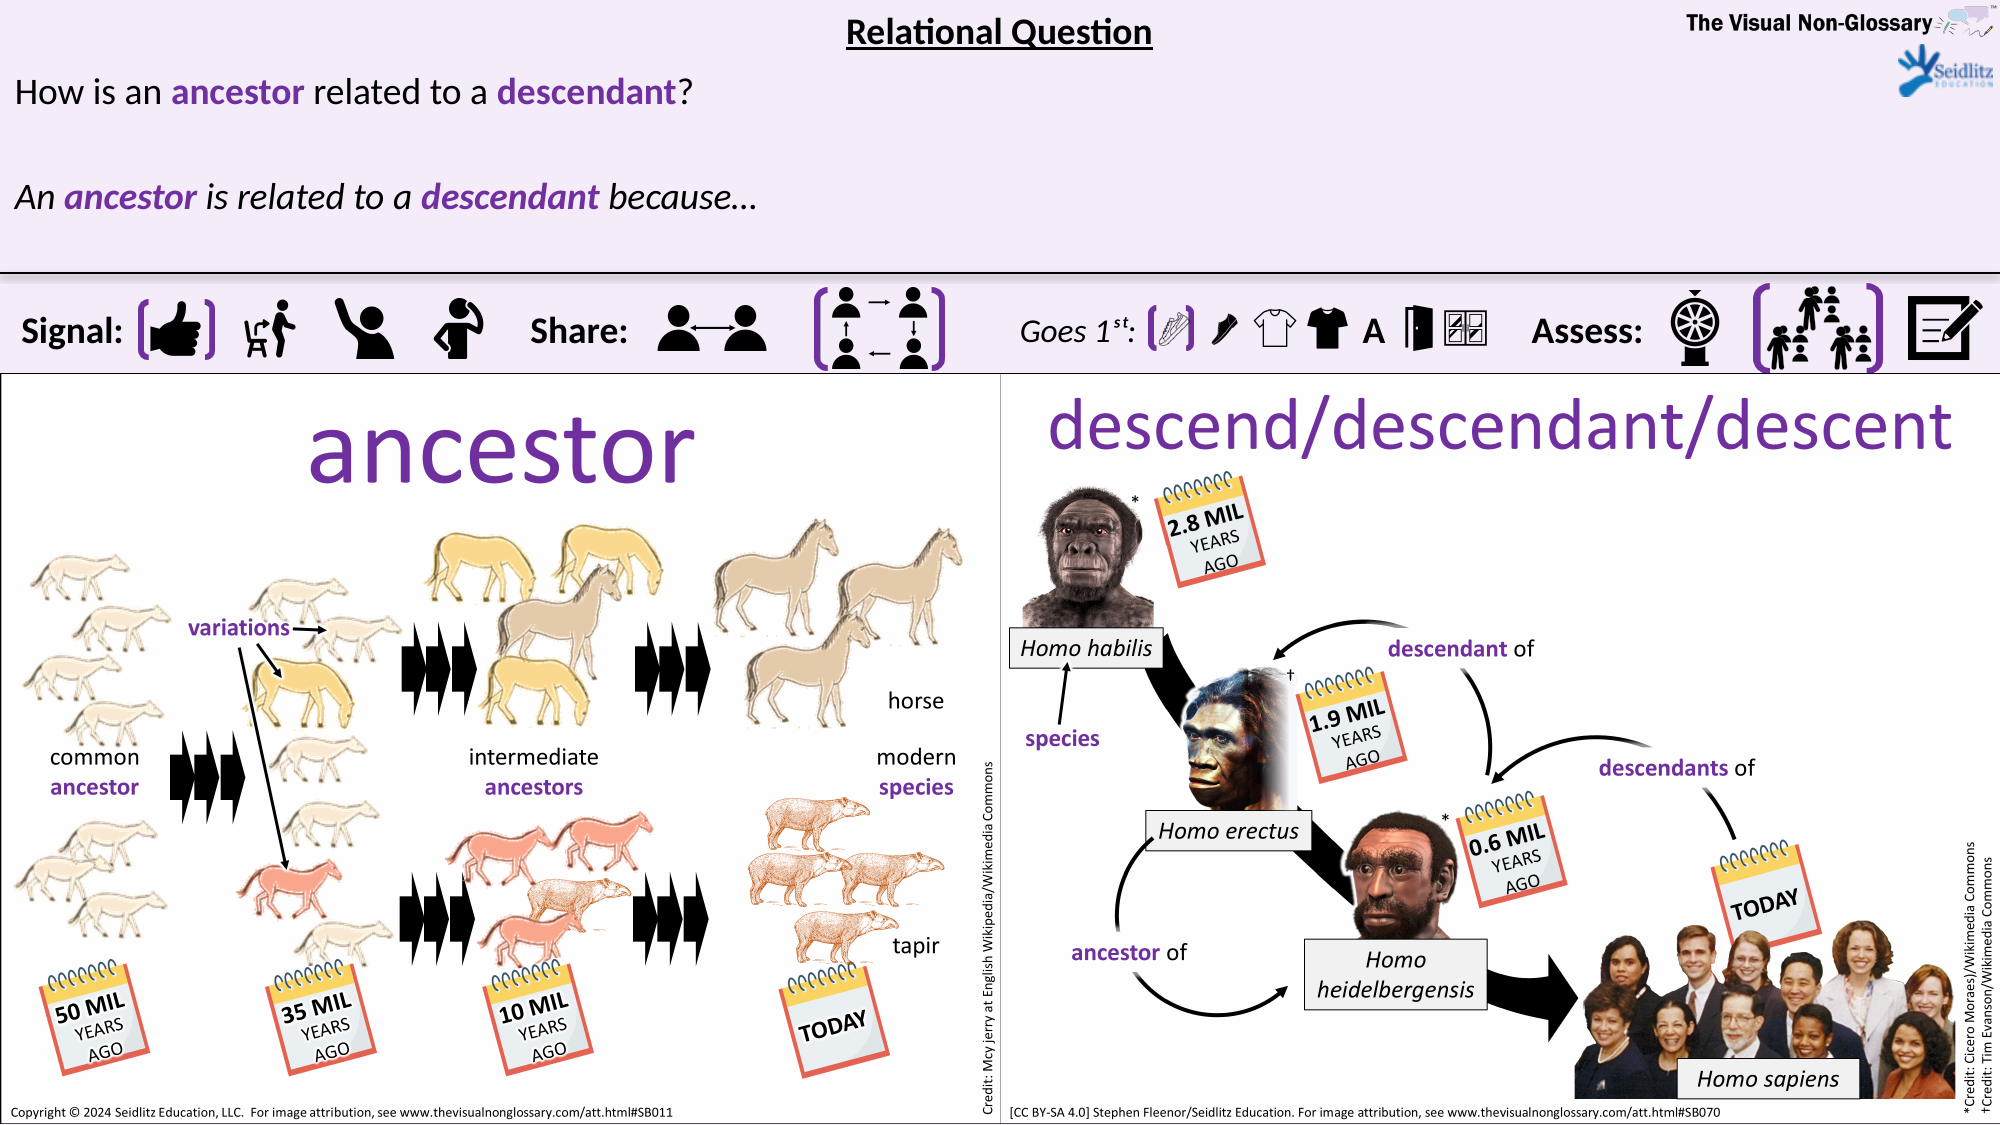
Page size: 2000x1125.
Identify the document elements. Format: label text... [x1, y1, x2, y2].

picture [0, 283, 2000, 1124]
picture [334, 298, 395, 359]
picture [1202, 310, 1241, 349]
picture [1657, 290, 1733, 367]
picture [428, 298, 490, 359]
text_box Assess: [1516, 298, 1652, 359]
picture [1672, 0, 2000, 40]
picture [1907, 290, 1984, 367]
text_box Share: [515, 298, 644, 359]
picture [656, 305, 769, 352]
picture [1898, 44, 1993, 97]
picture [1148, 305, 1195, 352]
text_box A [1347, 298, 1401, 359]
picture [137, 298, 215, 361]
text_box Goes 1ˢᵗ: [1005, 301, 1152, 357]
picture [1252, 305, 1298, 352]
text_box Relational Question [831, 0, 1169, 59]
text_box How is an ancestor related to a descendant? [0, 59, 2000, 120]
text_box An ancestor is related to a descendant because… [0, 164, 2000, 225]
text_box Signal: [6, 298, 138, 359]
picture [814, 287, 946, 371]
picture [1396, 305, 1489, 352]
picture [1304, 305, 1351, 352]
picture [239, 298, 301, 359]
